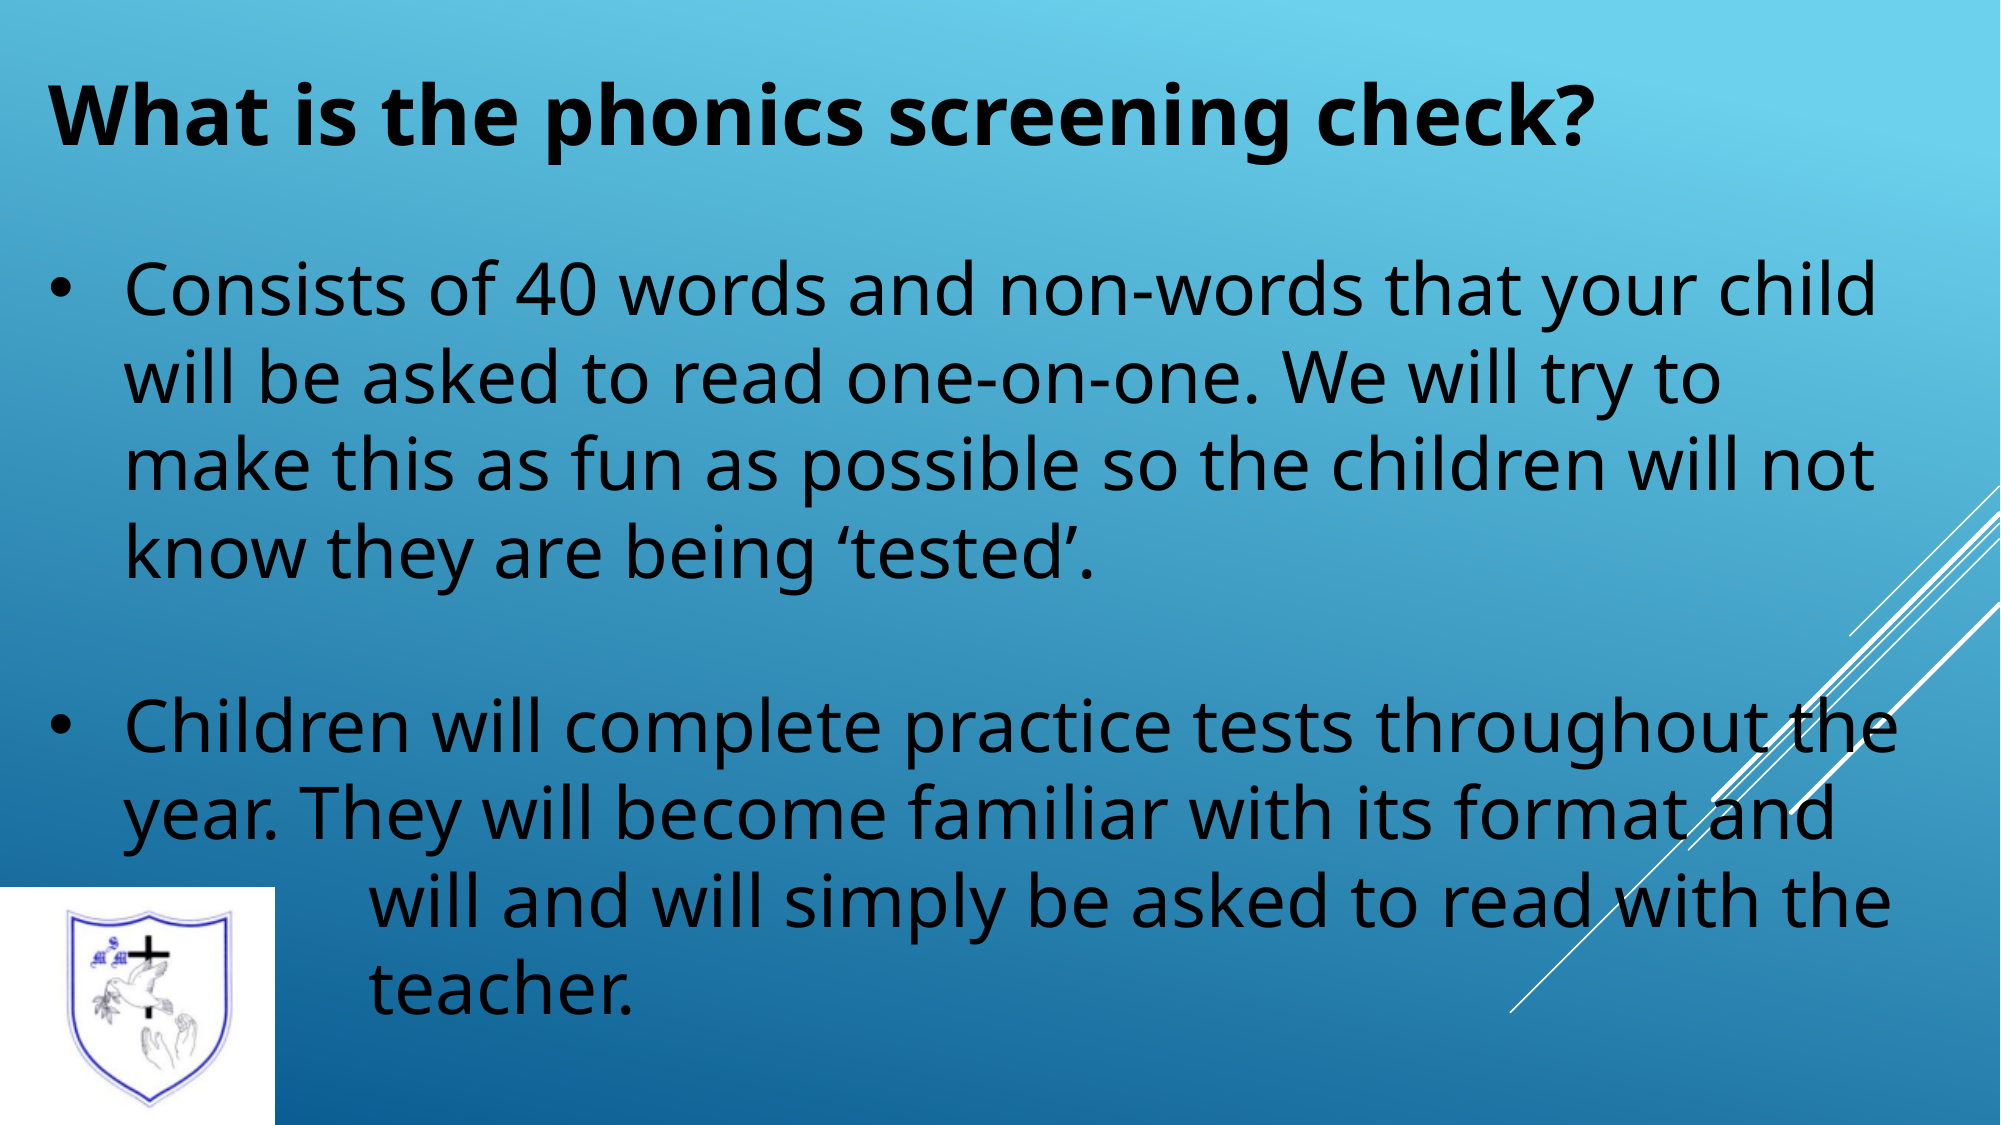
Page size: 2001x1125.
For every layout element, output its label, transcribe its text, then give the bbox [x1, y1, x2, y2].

text_box Consists of 40 words and non-words that your child will be asked to read one-on-one. We will try to make this as fun as possible so the children will not know they are being ‘tested’. [33, 235, 1933, 672]
list What is the phonics screening check? [33, 0, 2000, 282]
text_box Children will complete practice tests throughout the year. They will become familiar with its format and will and will simply be asked to read with the teacher. [33, 672, 1933, 1125]
picture [0, 887, 276, 1125]
